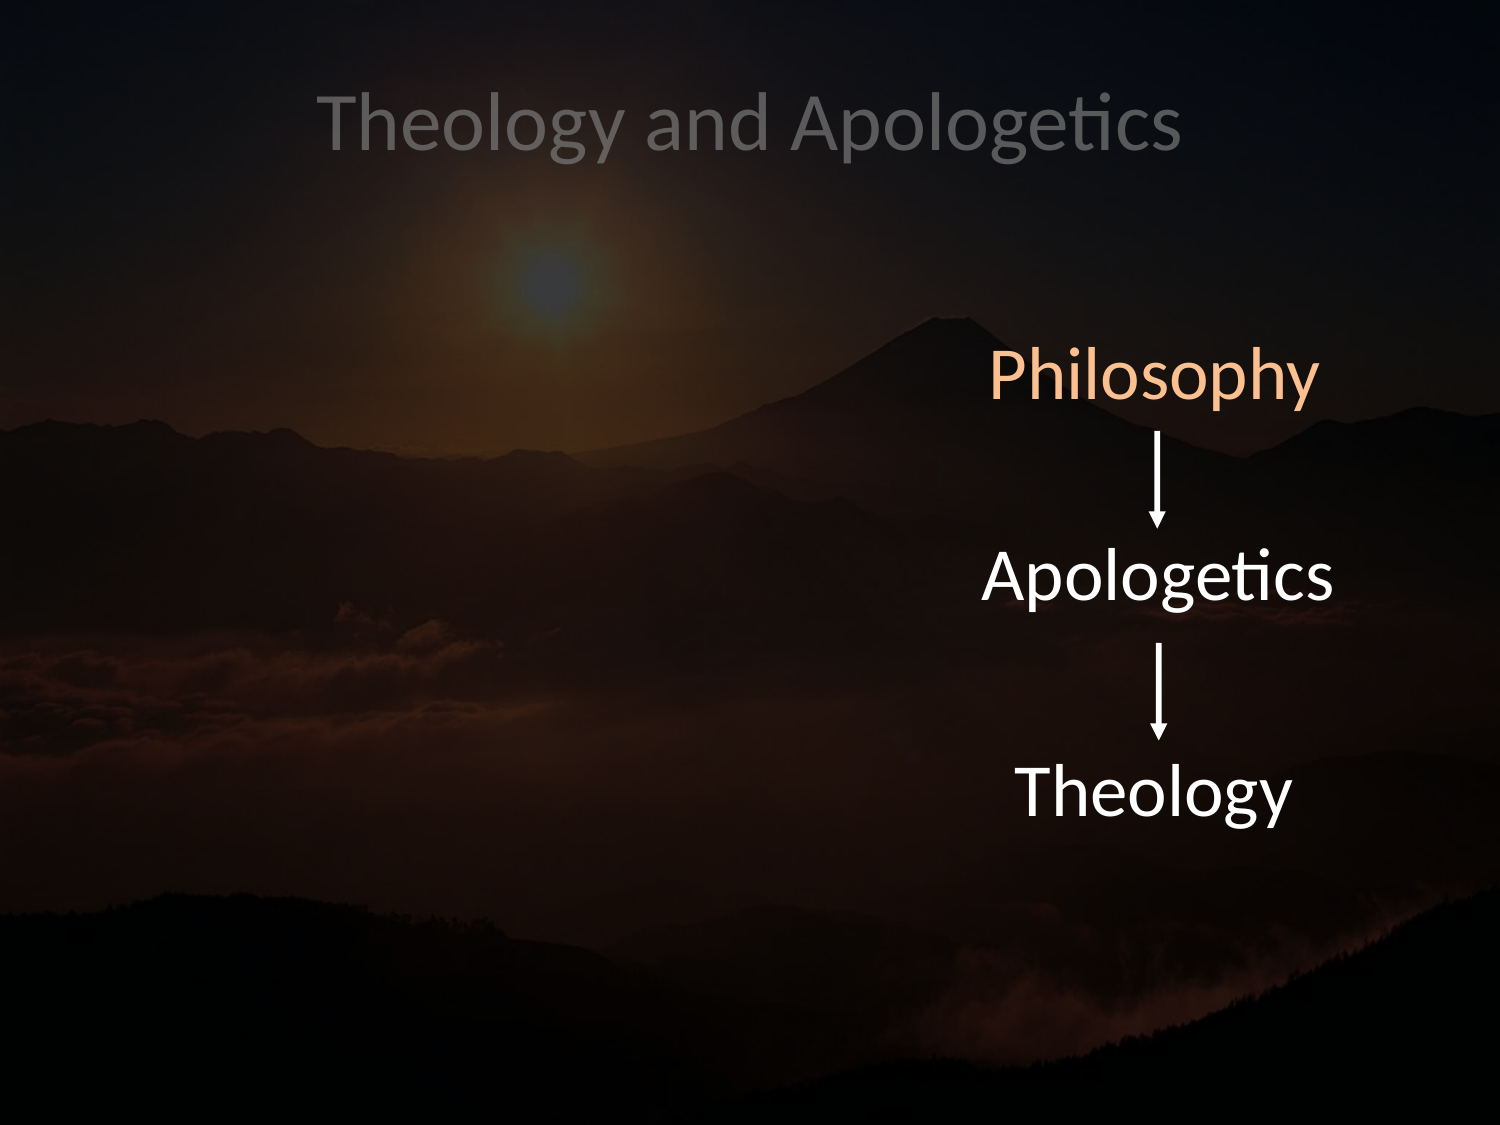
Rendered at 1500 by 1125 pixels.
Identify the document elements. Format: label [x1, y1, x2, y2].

picture [0, 0, 1500, 1125]
text_box [963, 317, 1353, 841]
